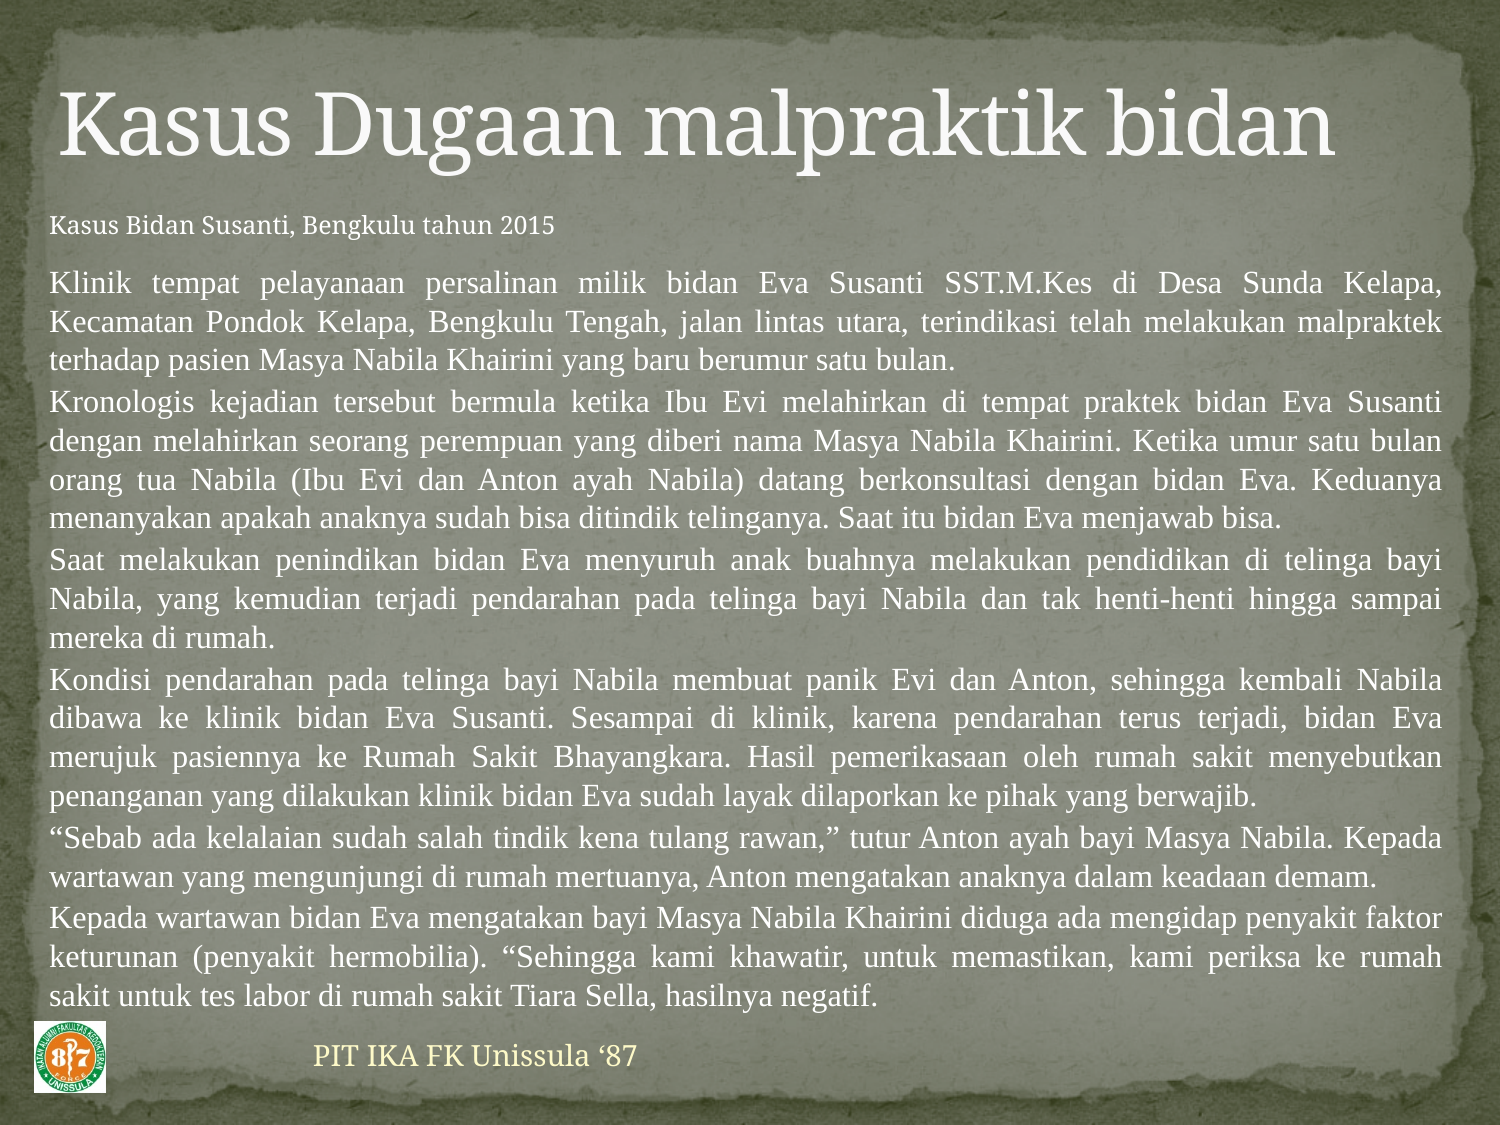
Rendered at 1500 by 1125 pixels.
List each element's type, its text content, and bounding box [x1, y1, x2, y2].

list Kasus Bidan Susanti, Bengkulu tahun 2015 Klinik tempat pelayanaan persalinan milik bidan Eva Susanti SST.M.Kes di Desa Sunda Kelapa, Kecamatan Pondok Kelapa, Bengkulu Tengah, jalan lintas utara, terindikasi telah melakukan malpraktek terhadap pasien Masya Nabila Khairini yang baru berumur satu bulan. Kronologis kejadian tersebut bermula ketika Ibu Evi melahirkan di tempat praktek bidan Eva Susanti dengan melahirkan seorang perempuan yang diberi nama Masya Nabila Khairini. Ketika umur satu bulan orang tua Nabila (Ibu Evi dan Anton ayah Nabila) datang berkonsultasi dengan bidan Eva. Keduanya menanyakan apakah anaknya sudah bisa ditindik telinganya. Saat itu bidan Eva menjawab bisa. Saat melakukan penindikan bidan Eva menyuruh anak buahnya melakukan pendidikan di telinga bayi Nabila, yang kemudian terjadi pendarahan pada telinga bayi Nabila dan tak henti-henti hingga sampai mereka di rumah. Kondisi pendarahan pada telinga bayi Nabila membuat panik Evi dan Anton, sehingga kembali Nabila dibawa ke klinik bidan Eva Susanti. Sesampai di klinik, karena pendarahan terus terjadi, bidan Eva merujuk pasiennya ke Rumah Sakit Bhayangkara. Hasil pemerikasaan oleh rumah sakit menyebutkan penanganan yang dilakukan klinik bidan Eva sudah layak dilaporkan ke pihak yang berwajib. “Sebab ada kelalaian sudah salah tindik kena tulang rawan,” tutur Anton ayah bayi Masya Nabila. Kepada wartawan yang mengunjungi di rumah mertuanya, Anton mengatakan anaknya dalam keadaan demam. Kepada wartawan bidan Eva mengatakan bayi Masya Nabila Khairini diduga ada mengidap penyakit faktor keturunan (penyakit hermobilia). “Sehingga kami khawatir, untuk memastikan, kami periksa ke rumah sakit untuk tes labor di rumah sakit Tiara Sella, hasilnya negatif. [34, 184, 1459, 1058]
title Kasus Dugaan malpraktik bidan [42, 42, 1468, 181]
picture [34, 1021, 106, 1093]
footer PIT IKA FK Unissula ‘87 [114, 1025, 653, 1086]
